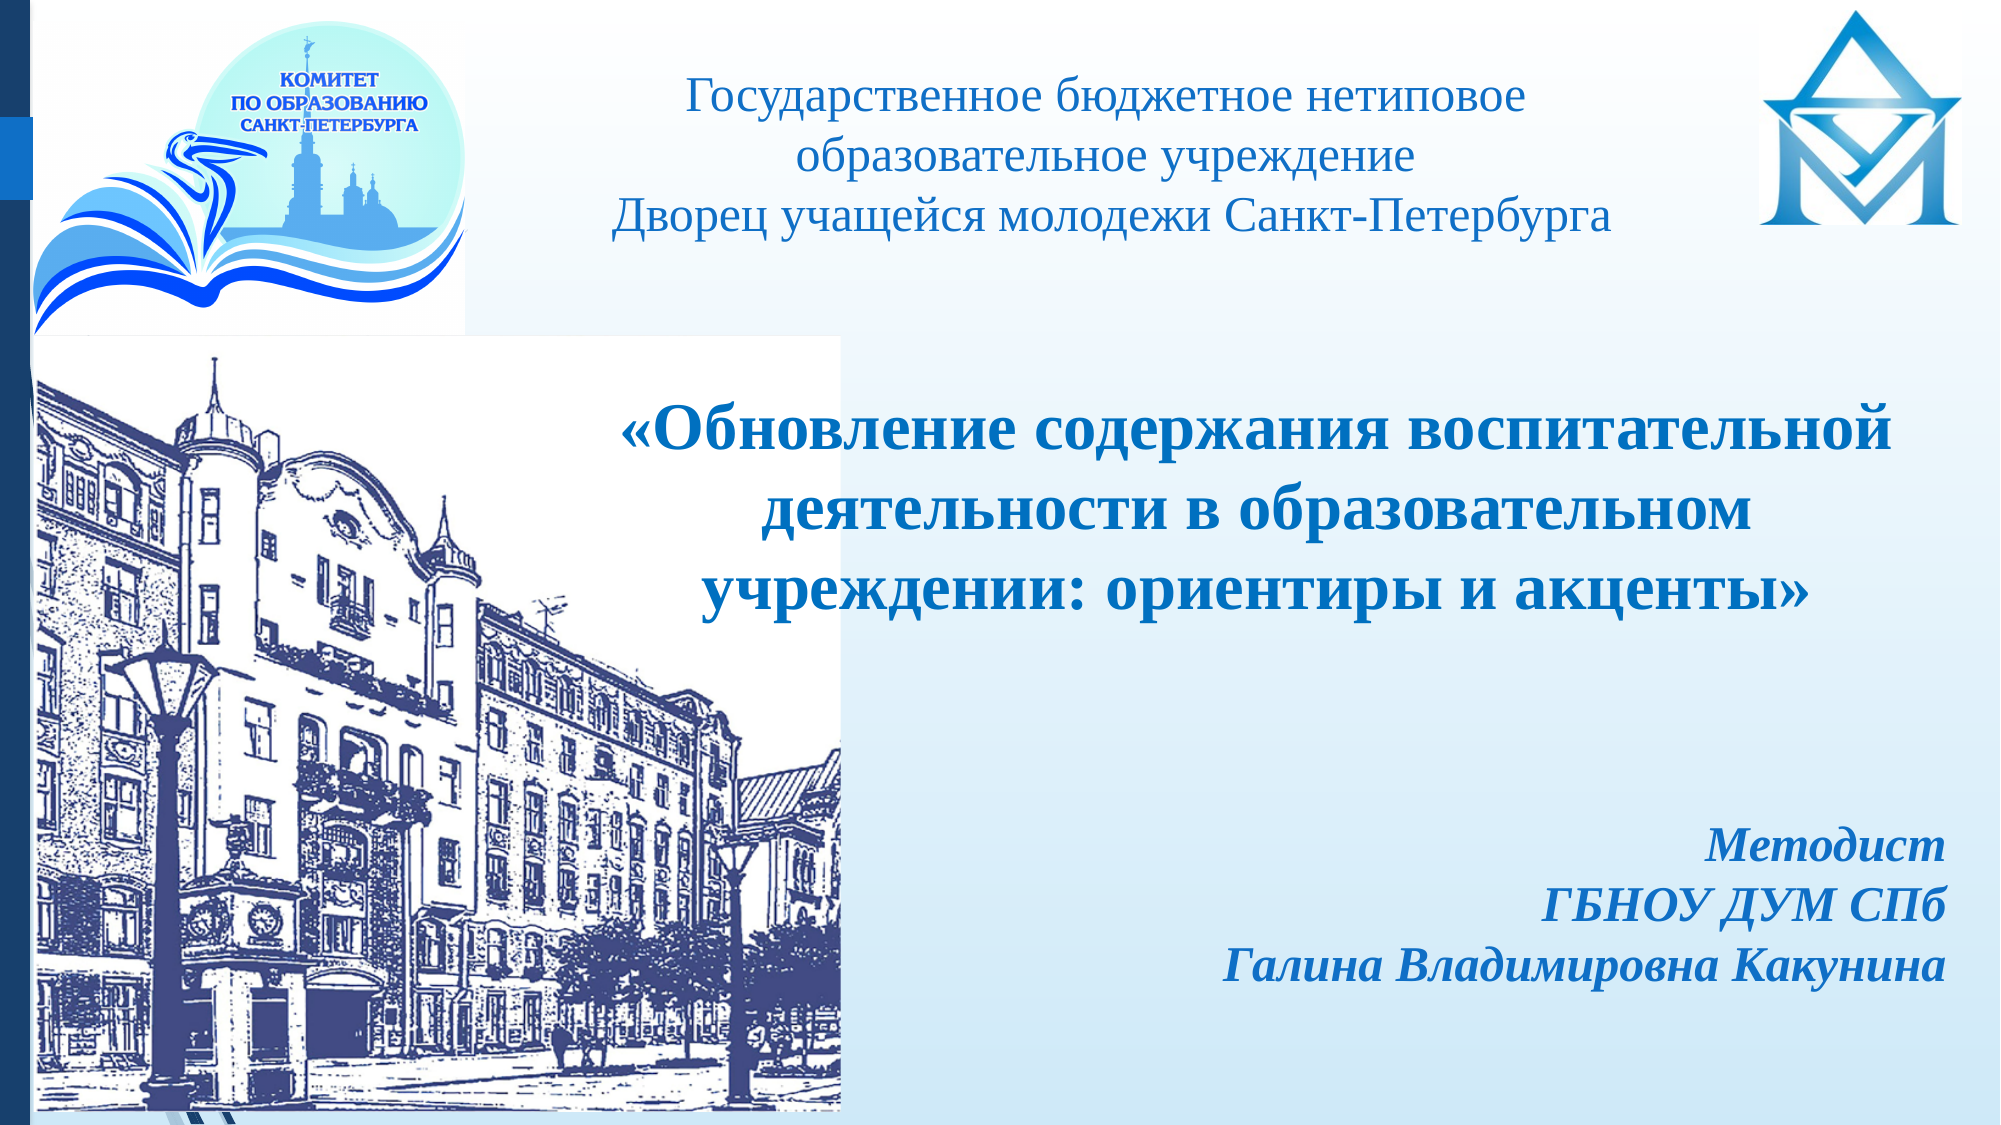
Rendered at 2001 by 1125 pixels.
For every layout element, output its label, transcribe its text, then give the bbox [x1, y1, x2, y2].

text_box Методист ГБНОУ ДУМ СПб Галина Владимировна Какунина [1097, 630, 1962, 1049]
picture [33, 21, 841, 1125]
text_box «Обновление содержания воспитательной деятельности в образовательном учреждении: ориентиры и акценты» [842, 335, 1962, 630]
picture [1759, 10, 1962, 225]
title Государственное бюджетное нетиповое образовательное учреждение Дворец учащейся молодежи Санкт-Петербурга [469, 53, 1862, 278]
list [469, 278, 2000, 1026]
